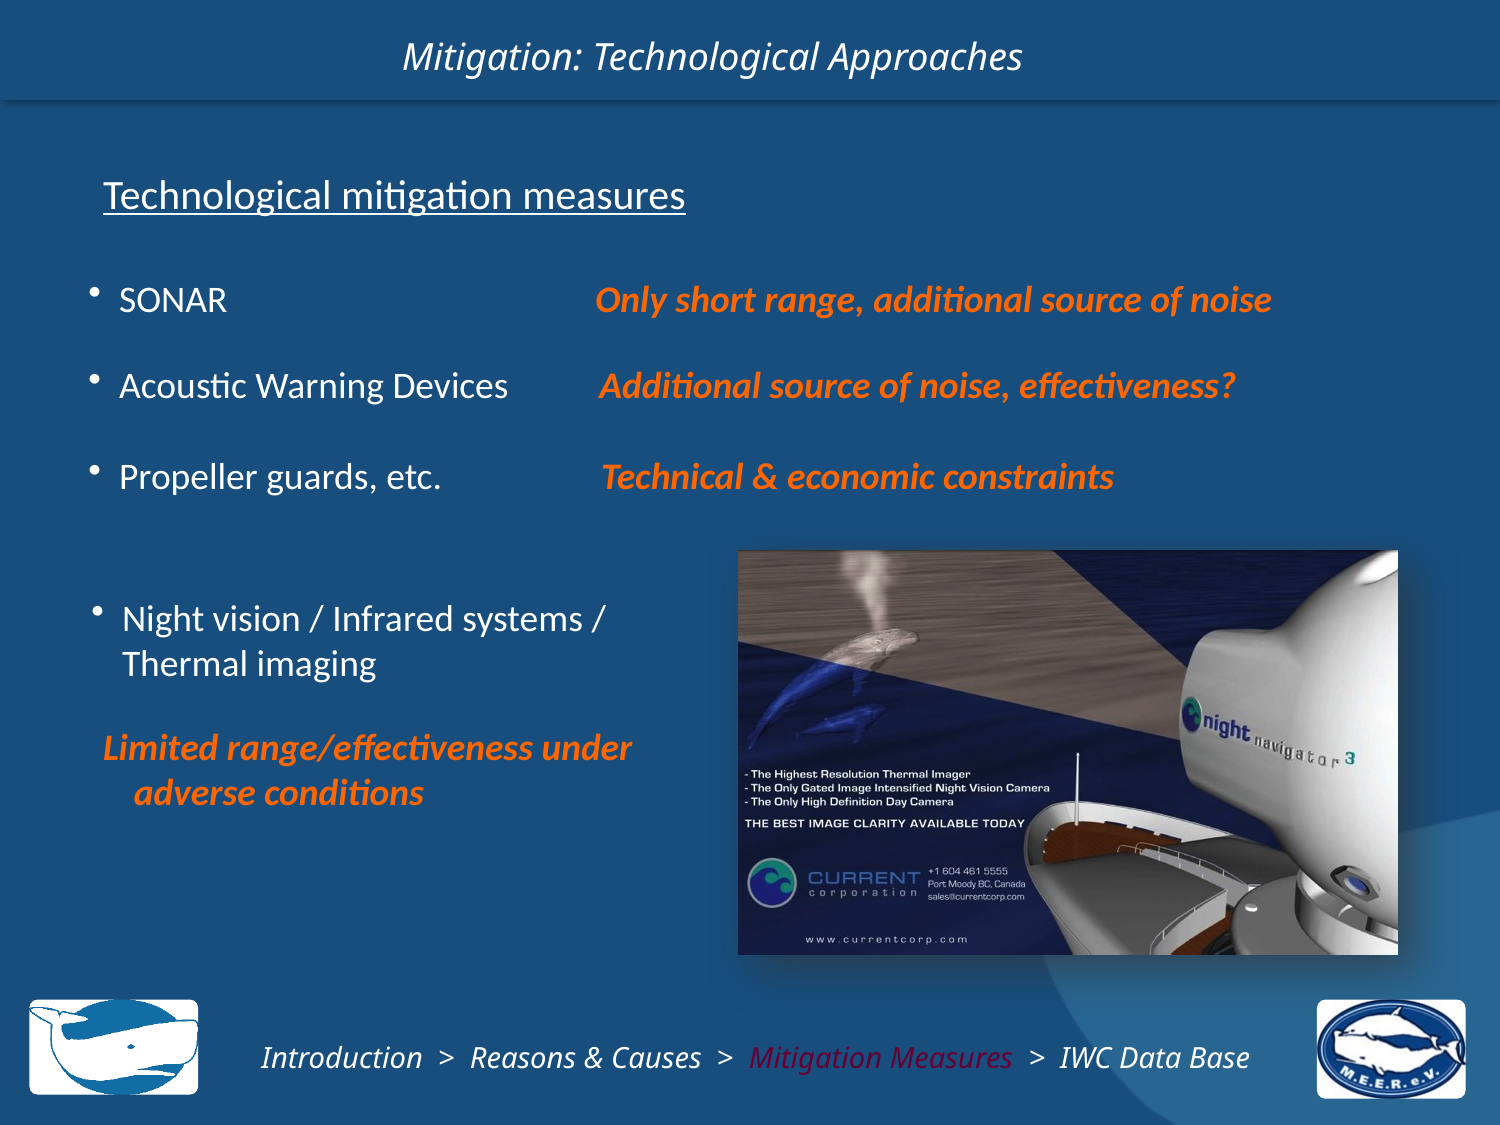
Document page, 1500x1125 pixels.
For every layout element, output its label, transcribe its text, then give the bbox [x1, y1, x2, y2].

picture [737, 550, 1399, 955]
picture [1316, 999, 1466, 1099]
picture [29, 999, 199, 1095]
text_box Additional source of noise, effectiveness? [584, 353, 1270, 414]
text_box Technological mitigation measures [88, 160, 858, 236]
text_box SONAR [73, 267, 449, 327]
text_box Night vision / Infrared systems / Thermal imaging [76, 586, 680, 691]
text_box [0, 0, 1500, 100]
text_box Introduction > Reasons & Causes > Mitigation Measures > IWC Data Base [218, 1031, 1294, 1082]
text_box Only short range, additional source of noise [580, 267, 1459, 327]
text_box Acoustic Warning Devices [73, 353, 561, 414]
title Mitigation: Technological Approaches [253, 30, 1192, 81]
text_box Propeller guards, etc. [73, 444, 537, 505]
text_box Technical & economic constraints [586, 444, 1199, 505]
text_box Limited range/effectiveness under adverse conditions [88, 715, 708, 821]
